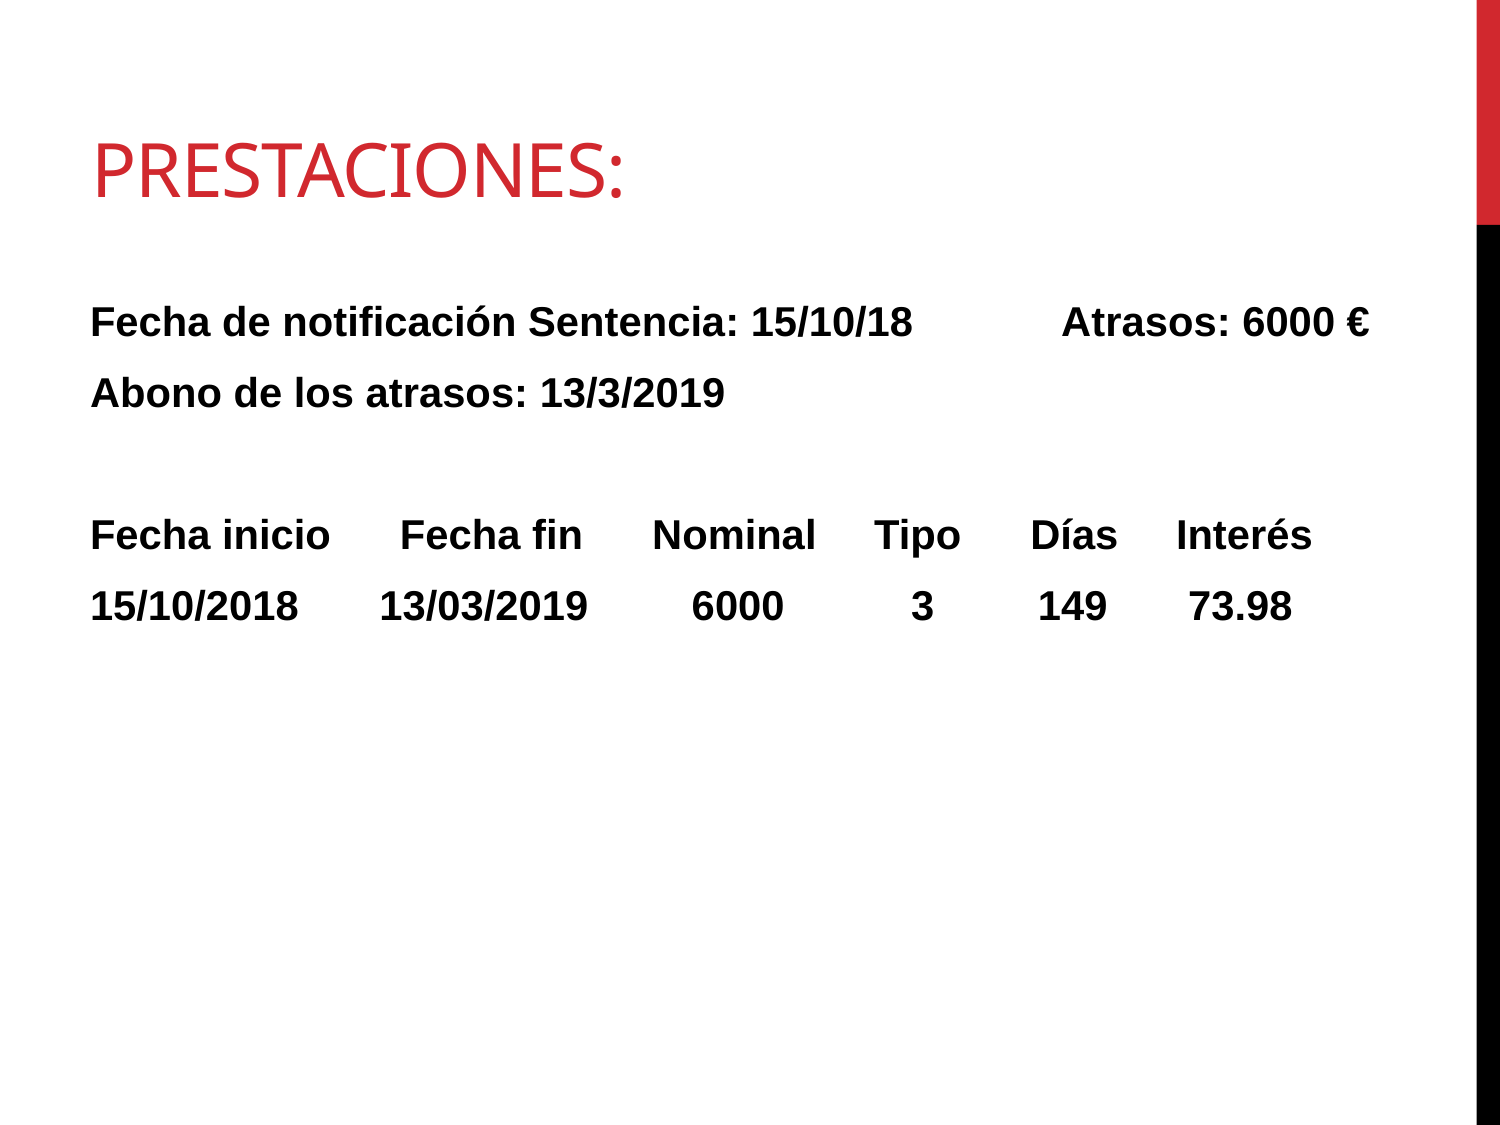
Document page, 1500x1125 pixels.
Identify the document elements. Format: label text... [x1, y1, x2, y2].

title Prestaciones: [76, 0, 1027, 221]
list Fecha de notificación Sentencia: 15/10/18 Atrasos: 6000 € Abono de los atrasos: 13/3/2019 Fecha inicio Fecha fin Nominal Tipo Días Interés 15/10/2018 13/03/2019 6000 3 149 73.98 [75, 287, 1500, 1005]
